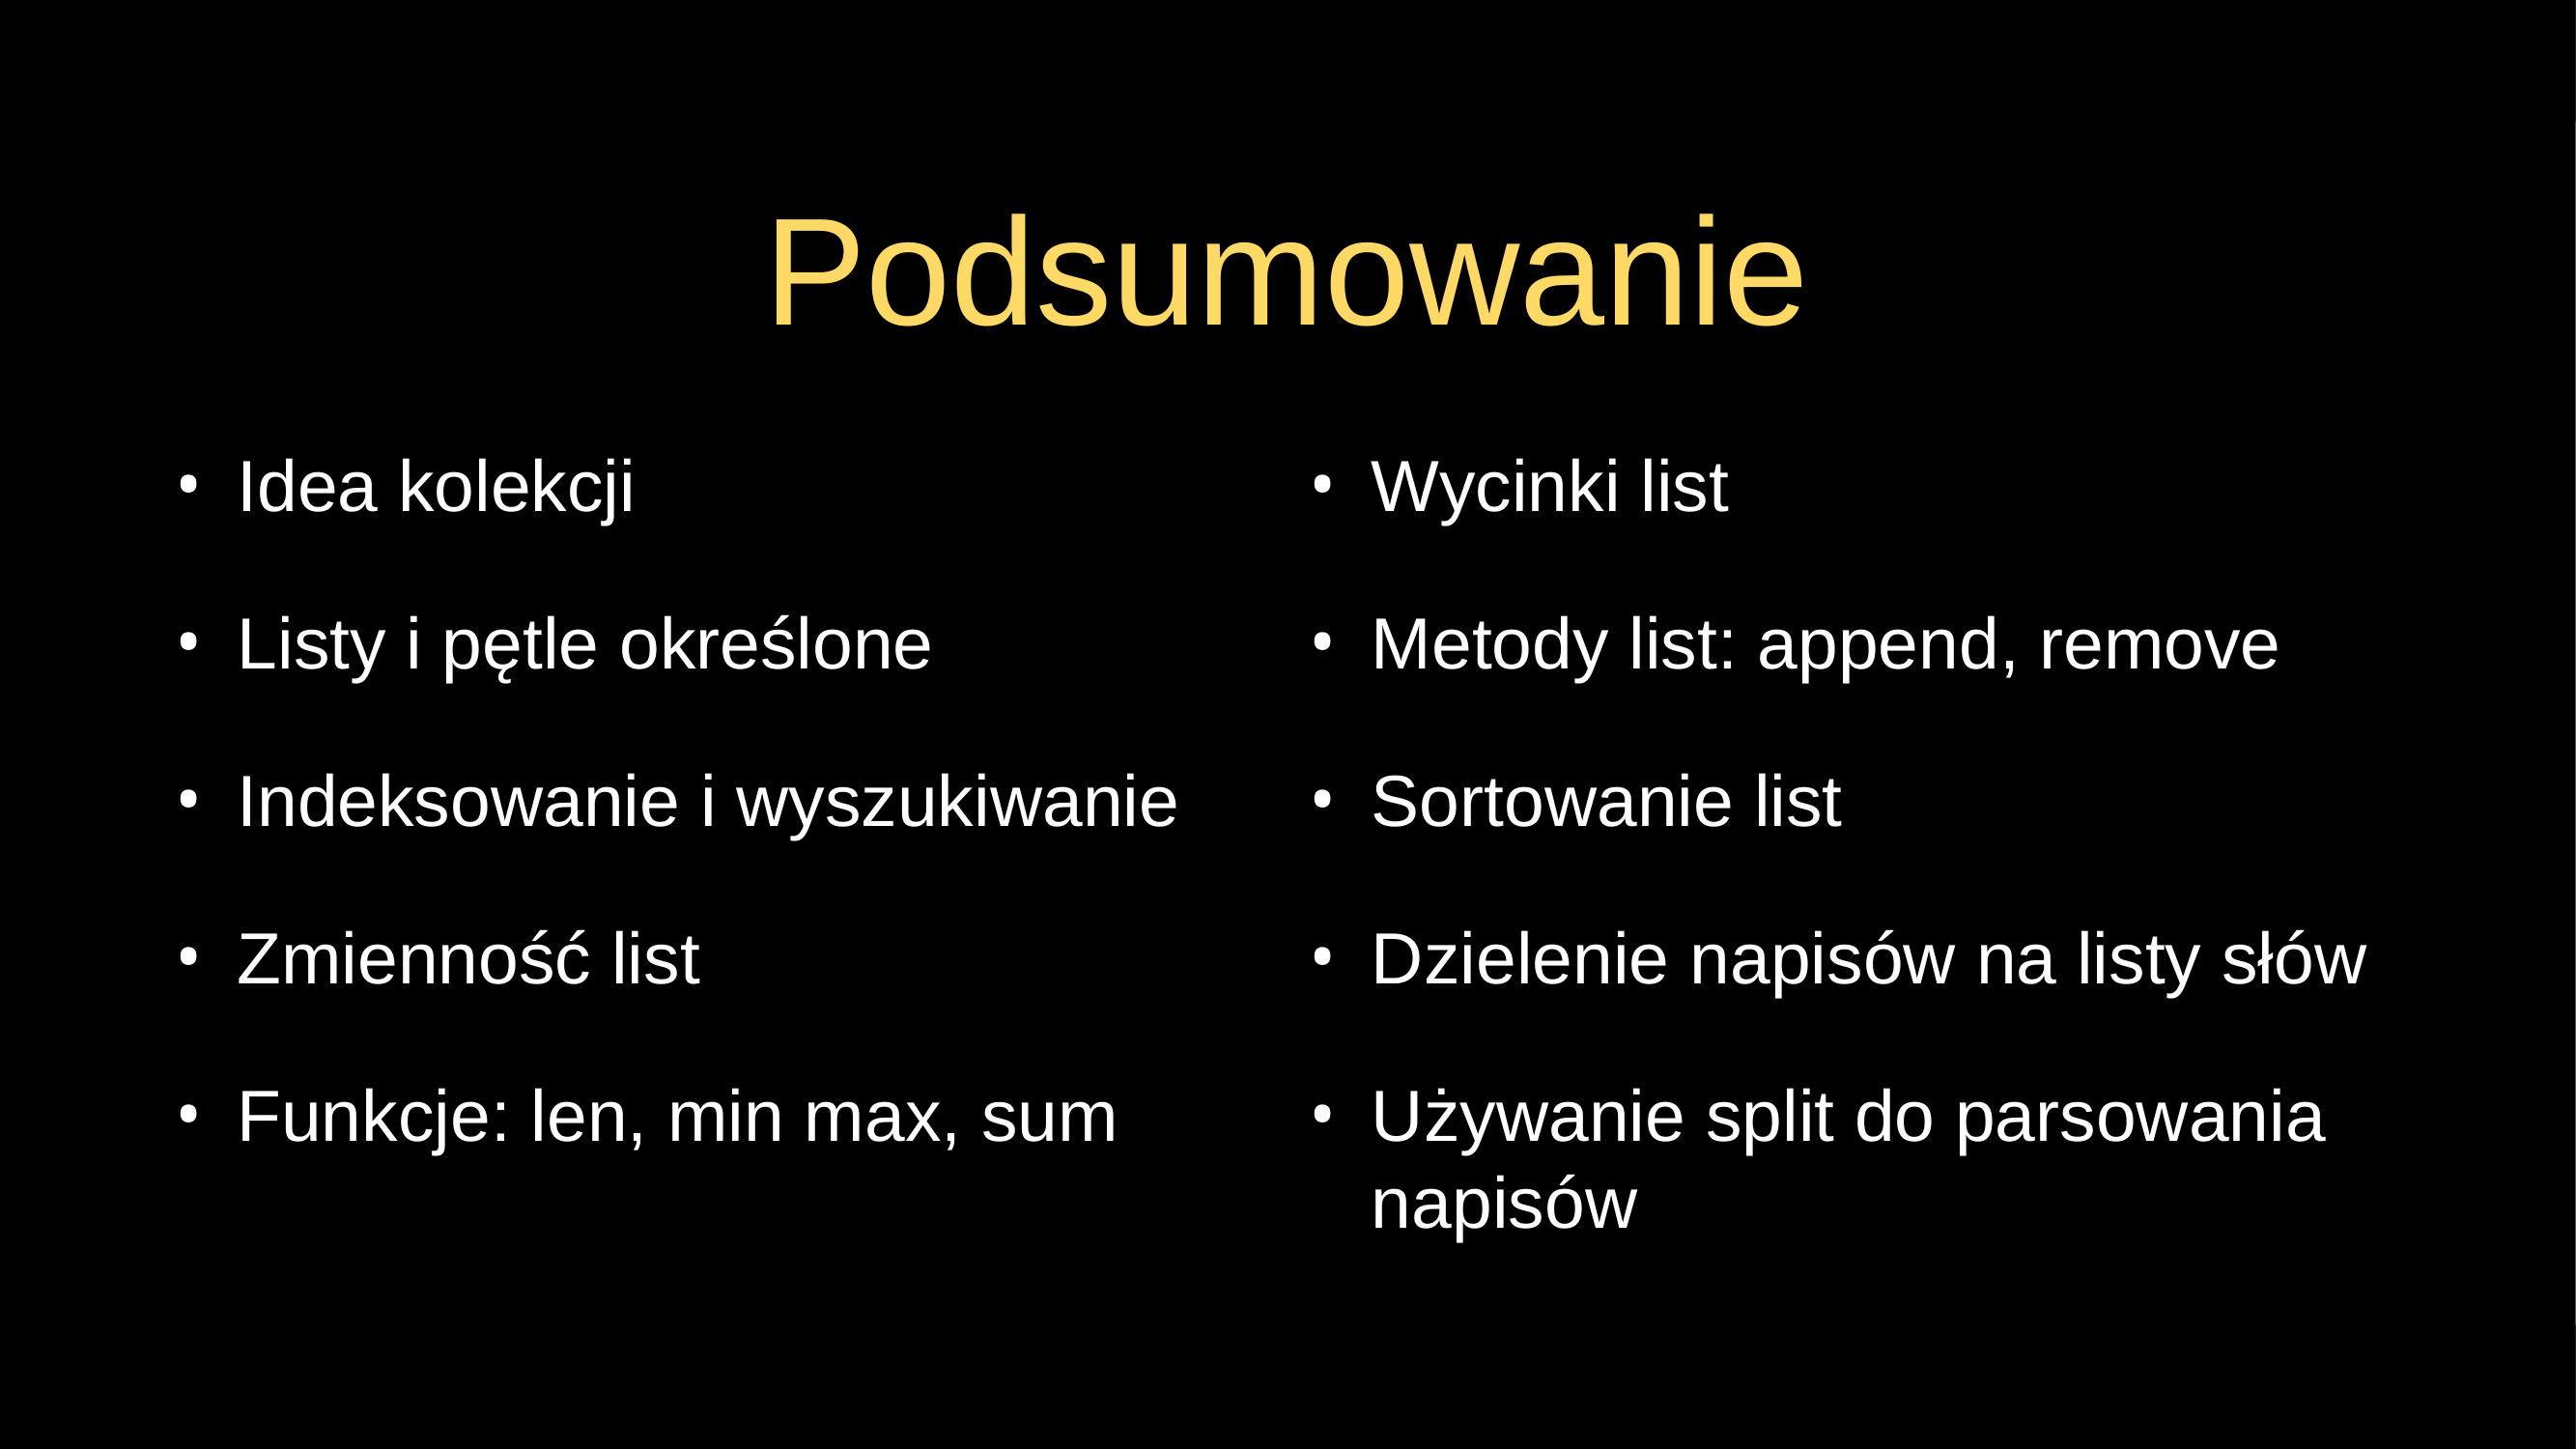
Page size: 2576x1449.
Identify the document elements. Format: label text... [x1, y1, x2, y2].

text_box Idea kolekcji Listy i pętle określone Indeksowanie i wyszukiwanie Zmienność list Funkcje: len, min max, sum [122, 433, 1257, 1243]
text_box Wycinki list Metody list: append, remove Sortowanie list Dzielenie napisów na listy słów Używanie split do parsowania napisów [1257, 433, 2456, 1243]
title Podsumowanie [183, 125, 2391, 403]
